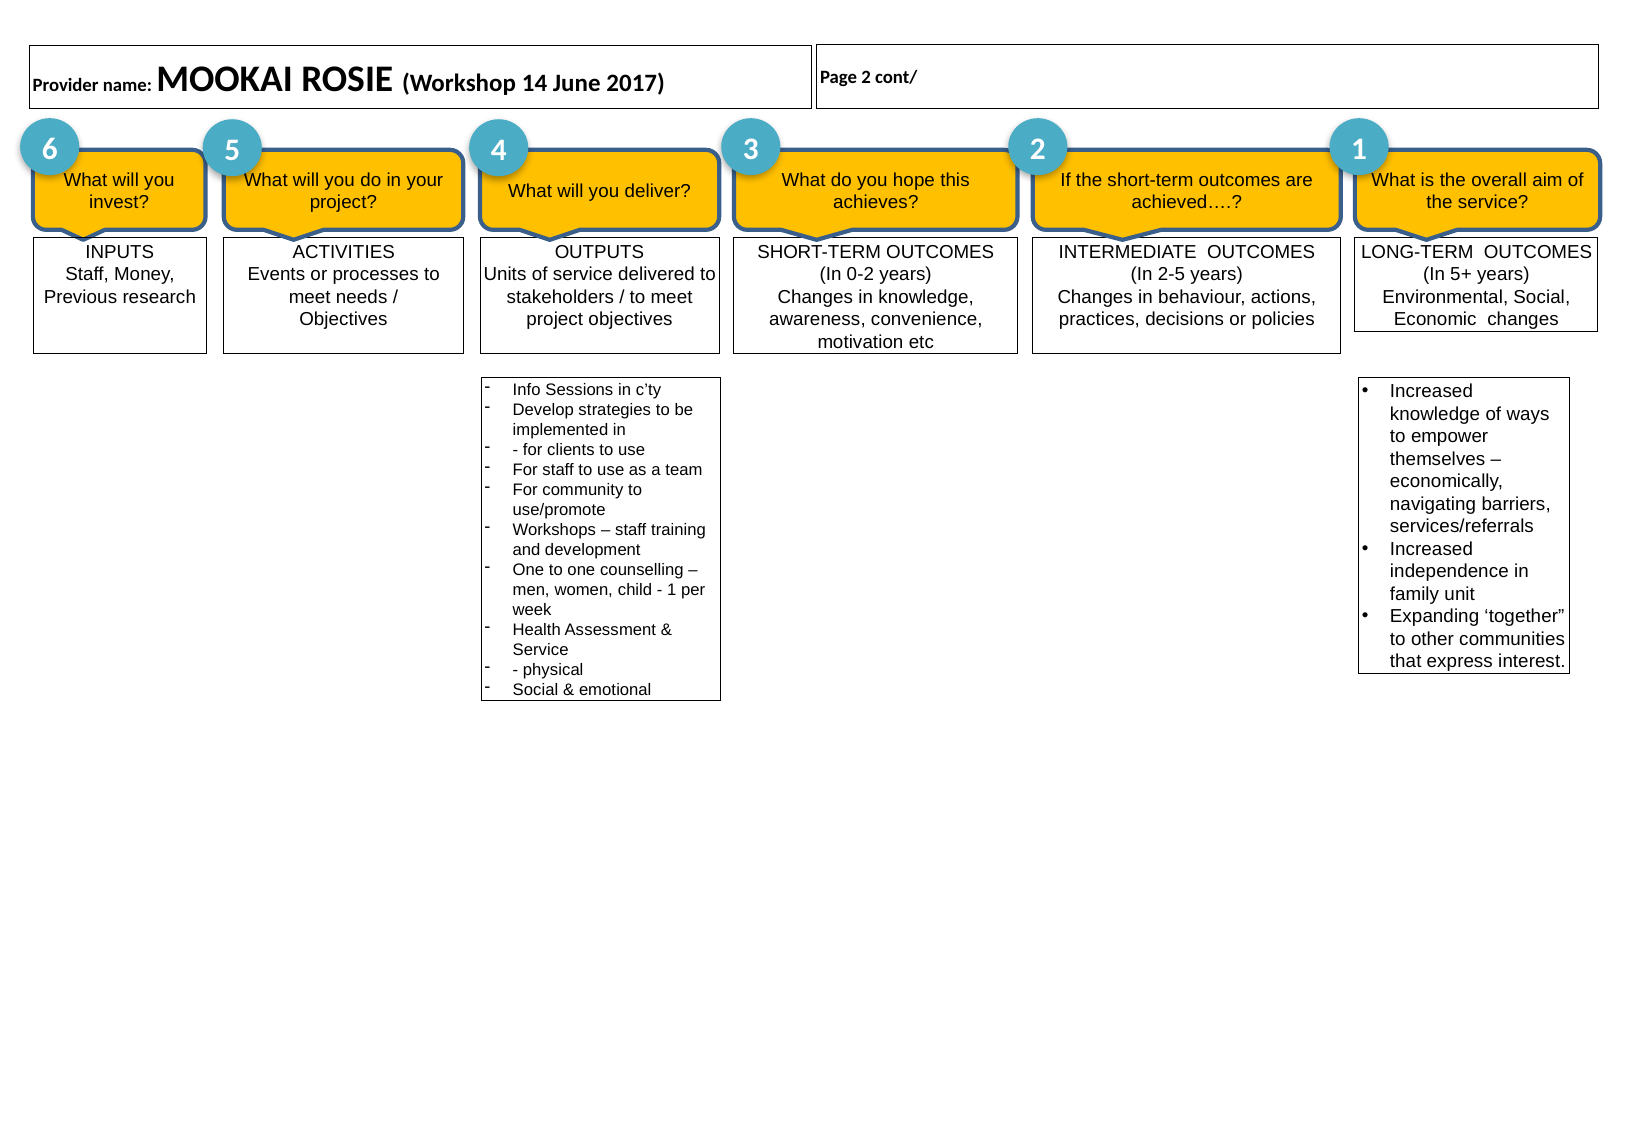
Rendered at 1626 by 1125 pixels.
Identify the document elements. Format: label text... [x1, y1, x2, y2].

text_box Page 2 cont/ [816, 44, 1599, 109]
text_box 4 [469, 119, 529, 177]
text_box What will you invest? [30, 147, 208, 237]
text_box 3 [721, 118, 781, 176]
text_box ACTIVITIES Events or processes to meet needs / Objectives [223, 237, 464, 354]
text_box INTERMEDIATE OUTCOMES (In 2-5 years) Changes in behaviour, actions, practices, decisions or policies [1032, 237, 1341, 354]
text_box INPUTS Staff, Money, Previous research [33, 237, 207, 354]
text_box What is the overall aim of the service? [1352, 147, 1603, 242]
text_box Increased knowledge of ways to empower themselves – economically, navigating barriers, services/referrals Increased independence in family unit Expanding ‘together” to other communities that express interest. [1358, 377, 1570, 674]
text_box If the short-term outcomes are achieved….? [1030, 147, 1343, 242]
text_box OUTPUTS Units of service delivered to stakeholders / to meet project objectives [480, 237, 720, 354]
text_box Info Sessions in c’ty Develop strategies to be implemented in - for clients to use For staff to use as a team For community to use/promote Workshops – staff training and development One to one counselling – men, women, child - 1 per week Health Assessment & Service - physical Social & emotional [481, 377, 721, 701]
text_box LONG-TERM OUTCOMES (In 5+ years) Environmental, Social, Economic changes [1354, 237, 1598, 332]
text_box What will you do in your project? [221, 147, 466, 242]
text_box 2 [1008, 118, 1068, 176]
text_box What do you hope this achieves? [731, 147, 1020, 242]
text_box SHORT-TERM OUTCOMES (In 0-2 years) Changes in knowledge, awareness, convenience, motivation etc [733, 237, 1018, 354]
text_box 6 [20, 118, 80, 176]
title Provider name: MOOKAI ROSIE (Workshop 14 June 2017) [29, 45, 812, 109]
text_box 5 [202, 119, 262, 177]
text_box What will you deliver? [477, 147, 722, 242]
text_box 1 [1329, 118, 1389, 176]
